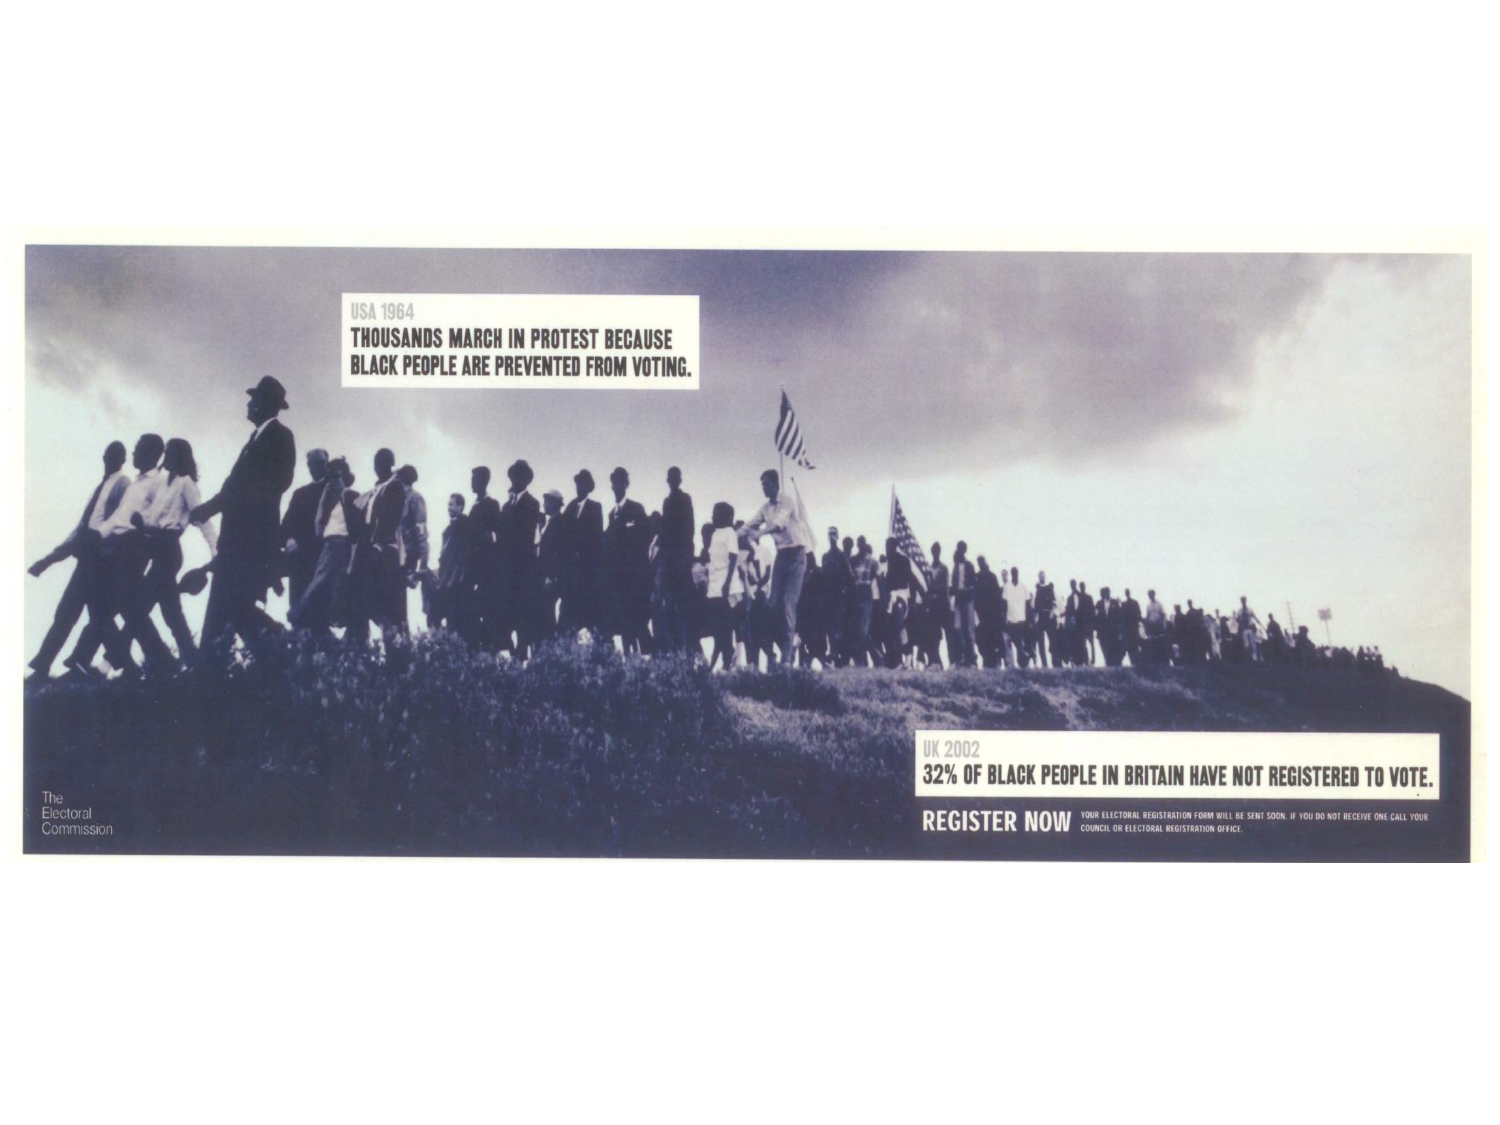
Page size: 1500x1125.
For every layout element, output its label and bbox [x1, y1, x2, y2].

picture [1, 224, 1488, 863]
